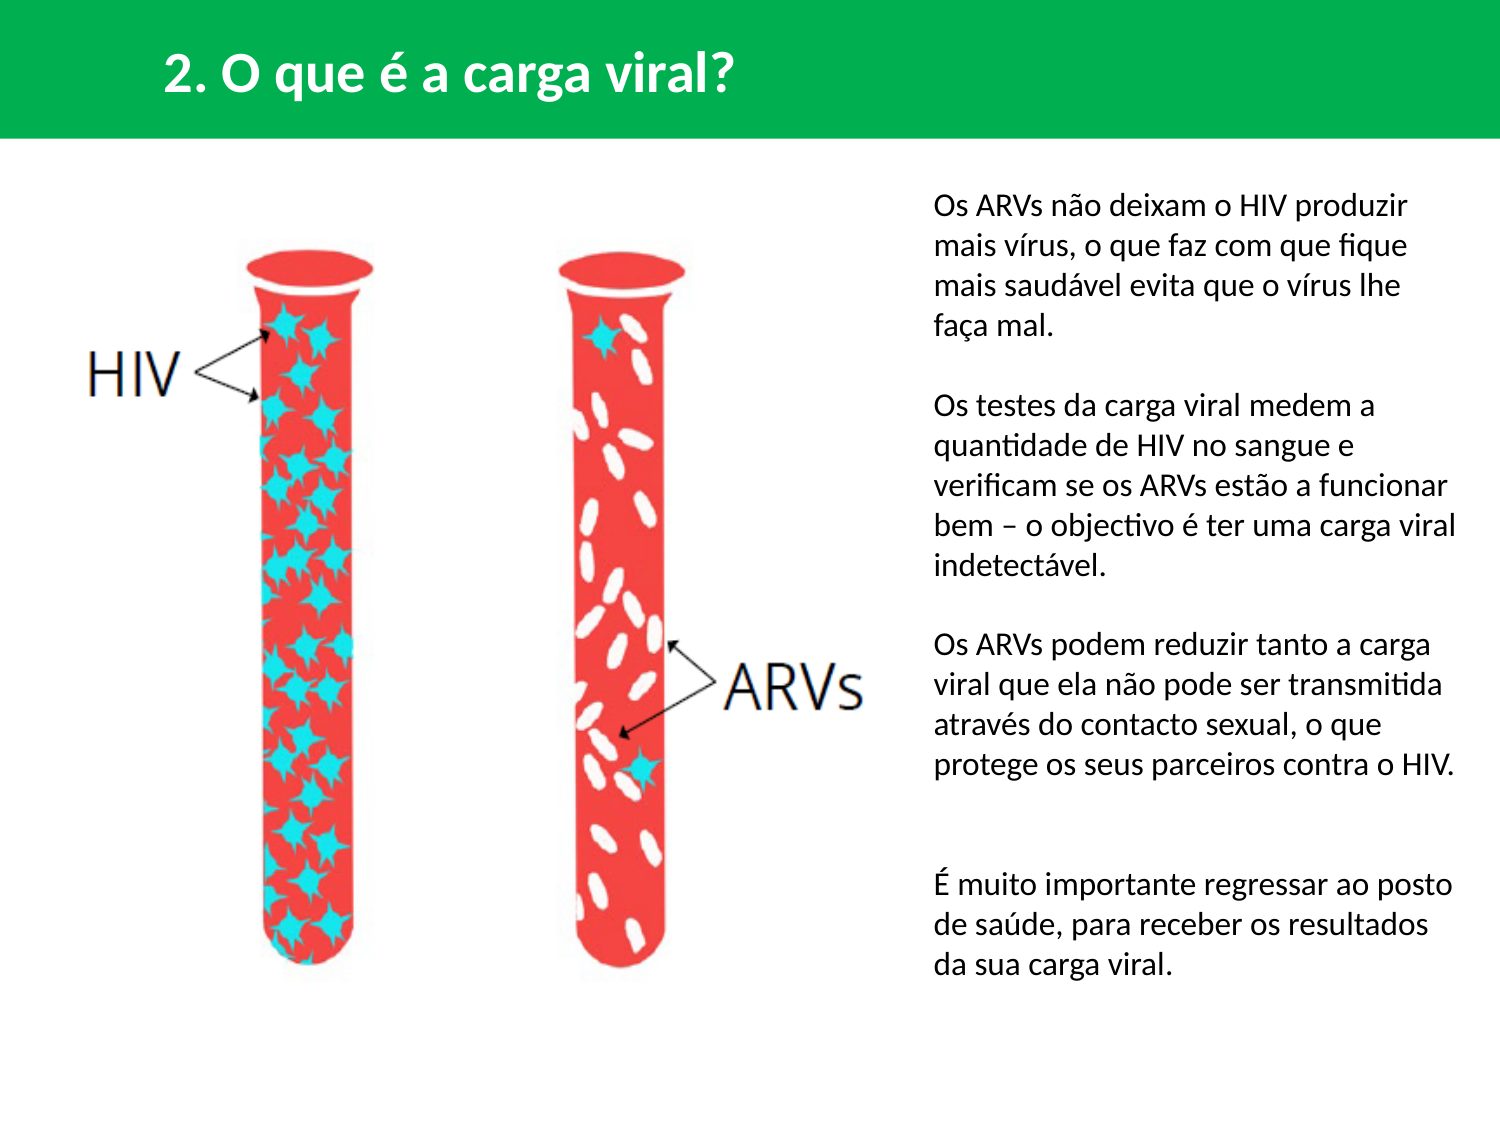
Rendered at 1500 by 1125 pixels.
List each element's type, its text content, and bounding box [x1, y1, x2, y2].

text_box Os ARVs não deixam o HIV produzir mais vírus, o que faz com que fique mais saudável evita que o vírus lhe faça mal. Os testes da carga viral medem a quantidade de HIV no sangue e verificam se os ARVs estão a funcionar bem – o objectivo é ter uma carga viral indetectável. Os ARVs podem reduzir tanto a carga viral que ela não pode ser transmitida através do contacto sexual, o que protege os seus parceiros contra o HIV. . É muito importante regressar ao posto de saúde, para receber os resultados da sua carga viral. [929, 175, 1475, 990]
picture [24, 149, 926, 1114]
title 2. O que é a carga viral? [0, 0, 1500, 139]
